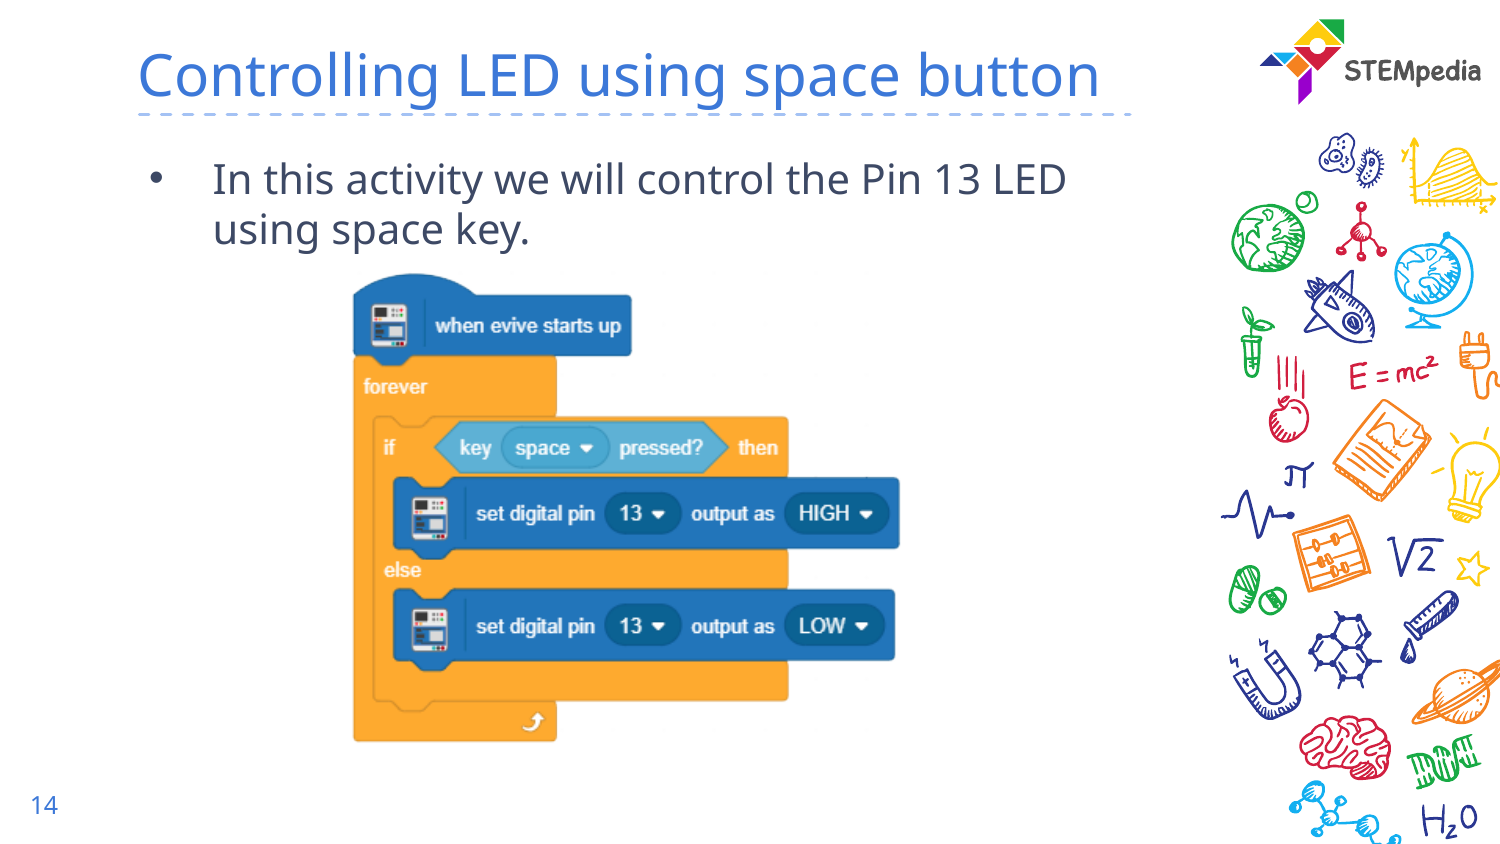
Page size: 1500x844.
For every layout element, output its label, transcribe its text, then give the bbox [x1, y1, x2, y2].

slide_number 14 [14, 774, 105, 840]
title Controlling LED using space button [122, 0, 1130, 123]
list In this activity we will control the Pin 13 LED using space key. [122, 137, 1130, 806]
picture [343, 264, 910, 751]
